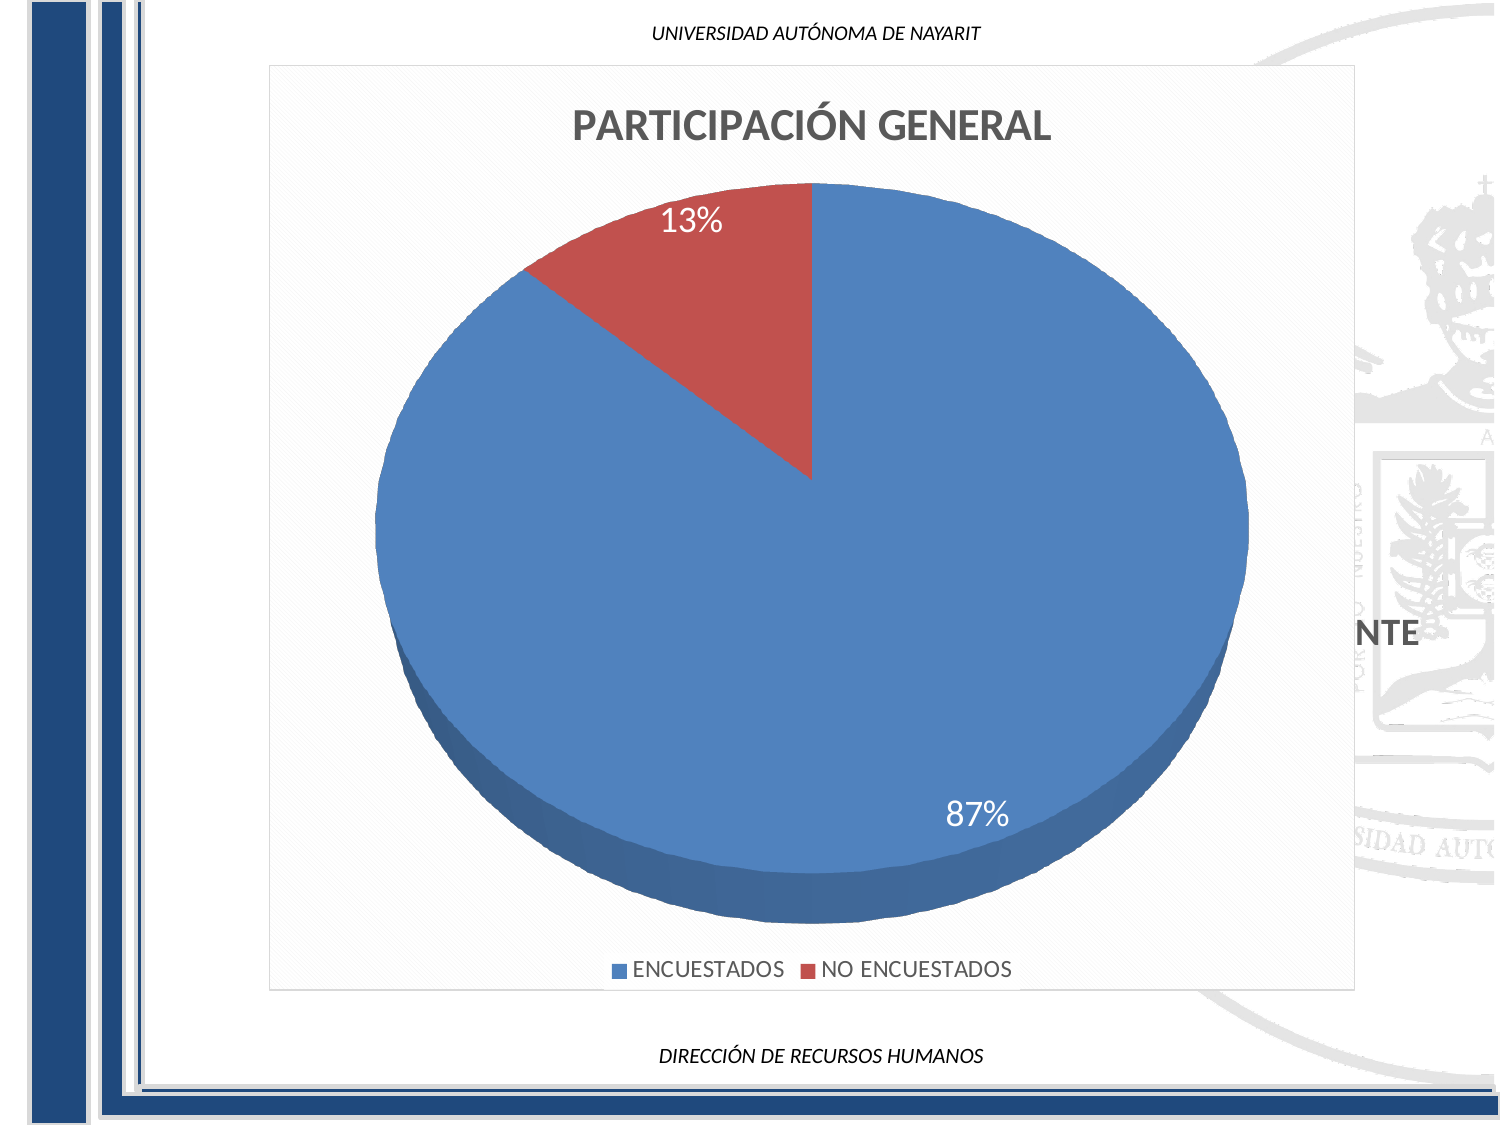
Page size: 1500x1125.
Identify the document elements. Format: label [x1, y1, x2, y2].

chart [268, 64, 1500, 1011]
text_box [29, 0, 1500, 1125]
